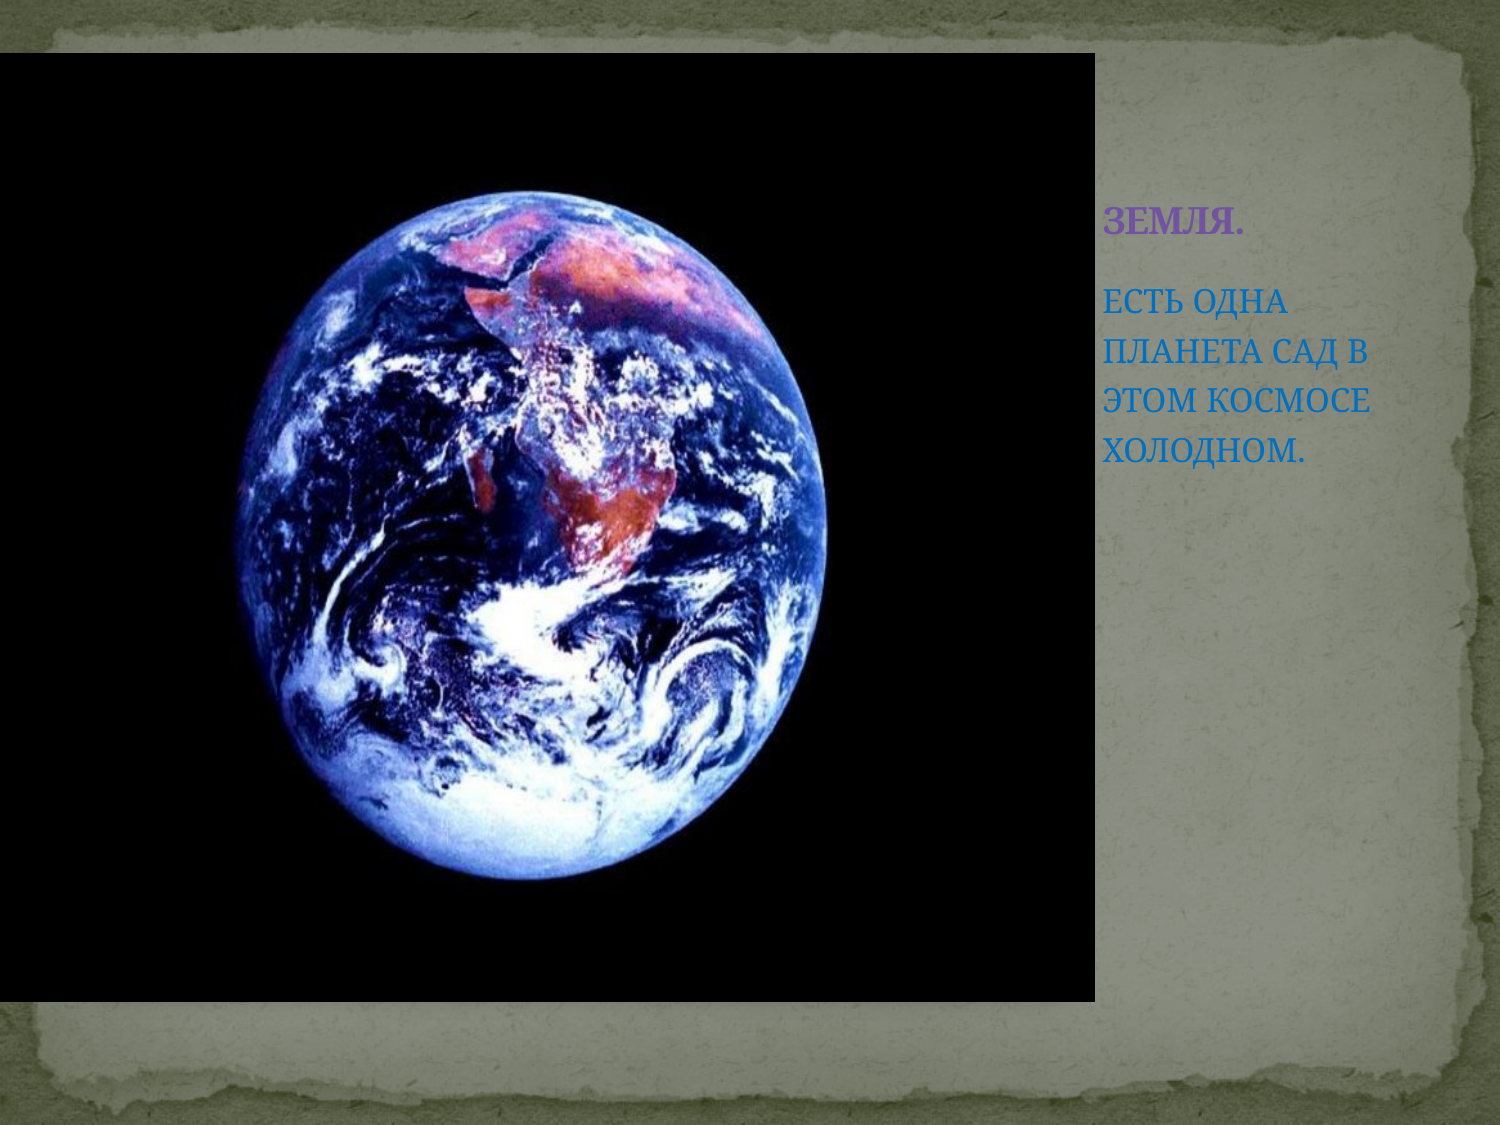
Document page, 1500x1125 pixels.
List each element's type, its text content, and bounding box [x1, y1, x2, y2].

list ЕСТЬ ОДНА ПЛАНЕТА САД В ЭТОМ КОСМОСЕ ХОЛОДНОМ. [1095, 262, 1425, 988]
picture [29, 75, 1062, 989]
title ЗЕМЛЯ. [1095, 74, 1425, 250]
